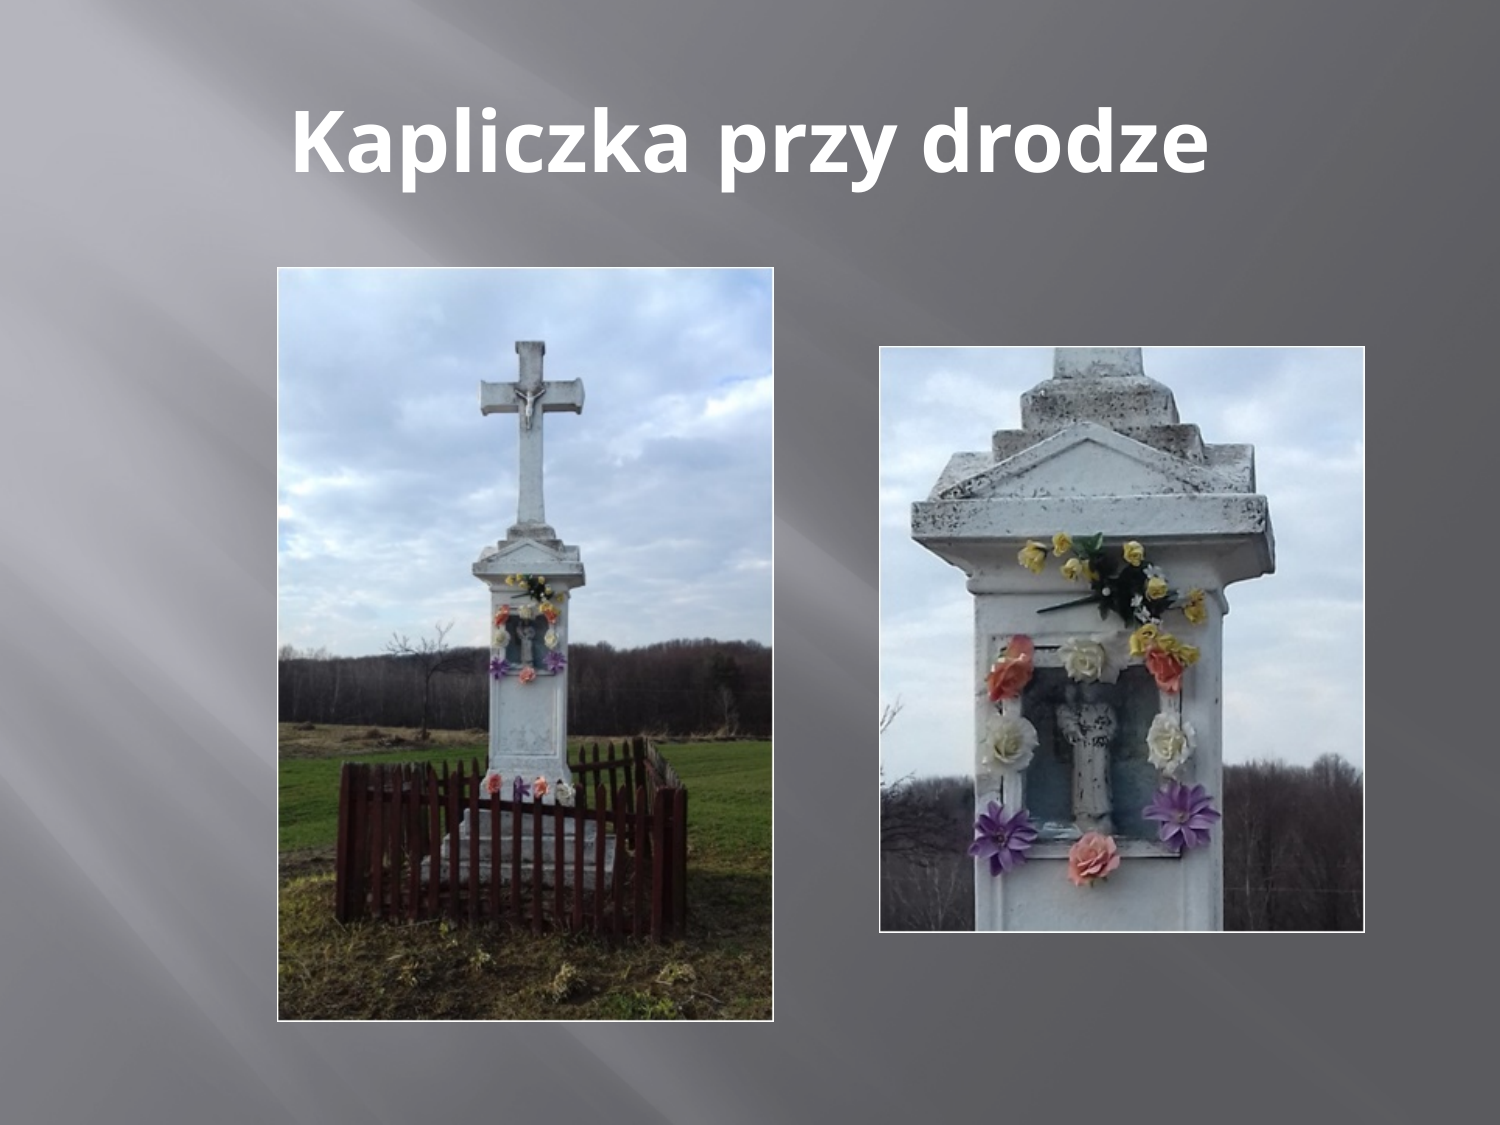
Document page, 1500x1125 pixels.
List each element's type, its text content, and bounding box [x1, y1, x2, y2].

picture [879, 345, 1366, 933]
title Kapliczka przy drodze [75, 45, 1425, 233]
picture [277, 267, 774, 1022]
